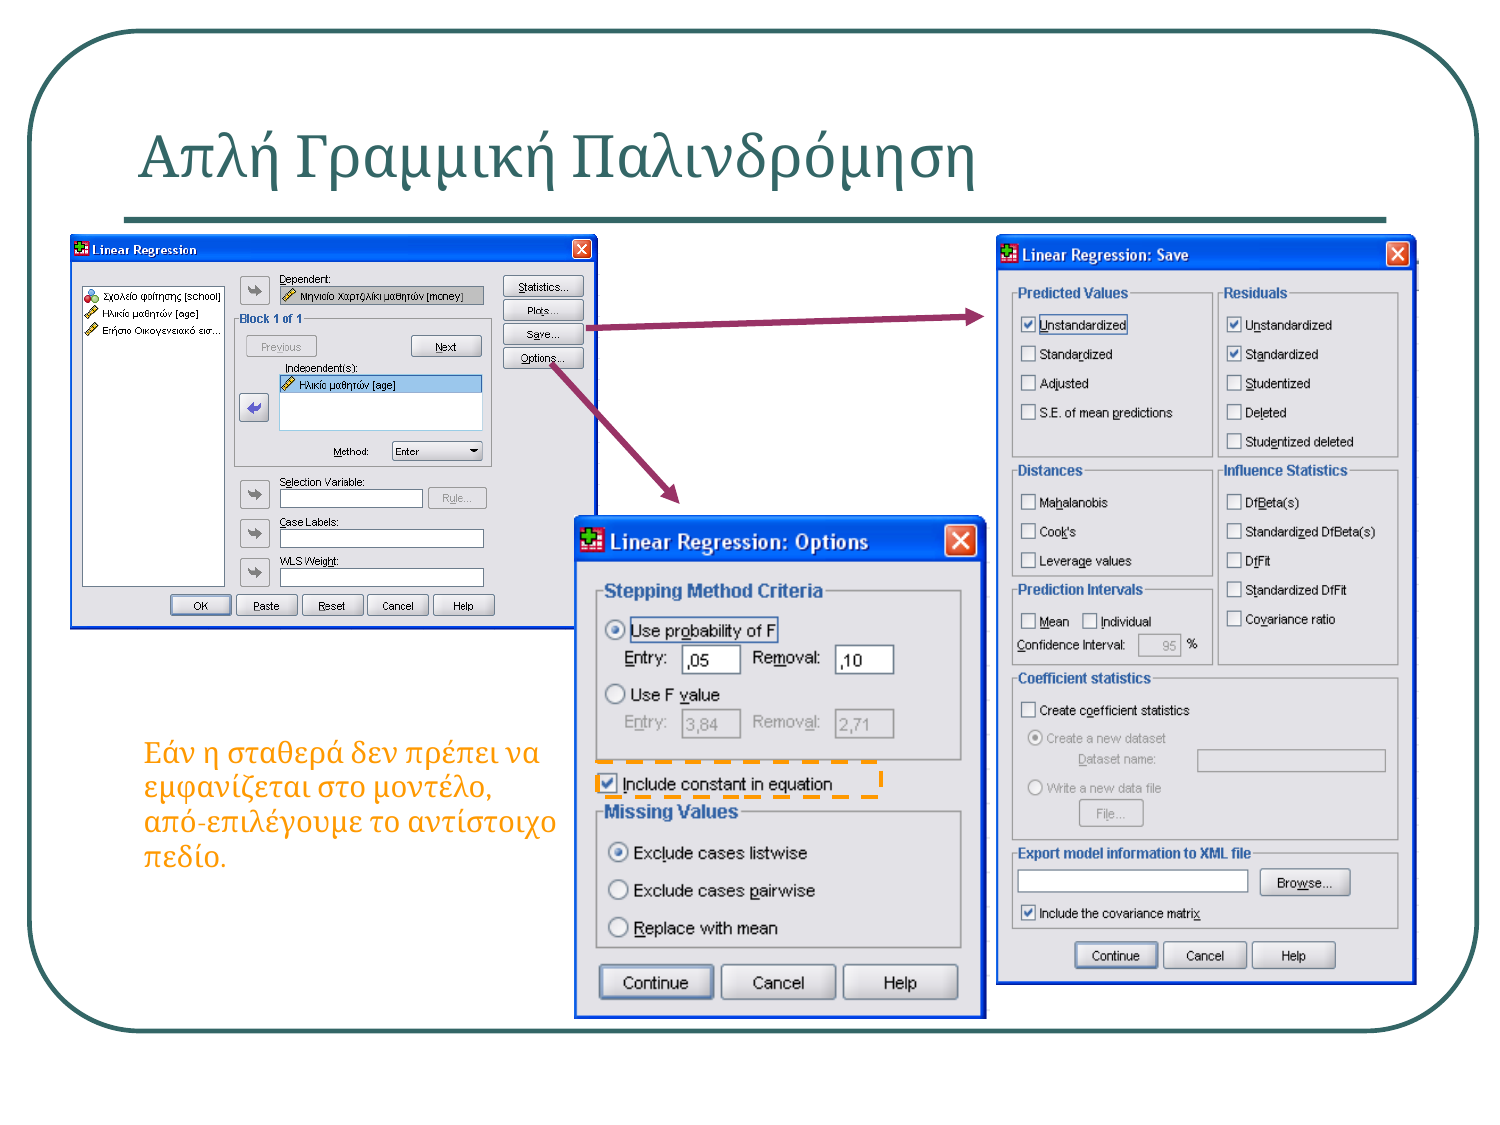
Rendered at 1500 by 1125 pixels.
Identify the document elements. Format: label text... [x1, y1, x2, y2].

text_box Εάν η σταθερά δεν πρέπει να εμφανίζεται στο μοντέλο, από-επιλέγουμε το αντίστοιχο πεδίο. [128, 726, 568, 882]
picture [70, 234, 990, 1019]
text_box [604, 421, 680, 504]
text_box [604, 310, 985, 328]
picture [995, 234, 1419, 985]
title Απλή Γραμμική Παλινδρόμηση [123, 54, 1387, 197]
